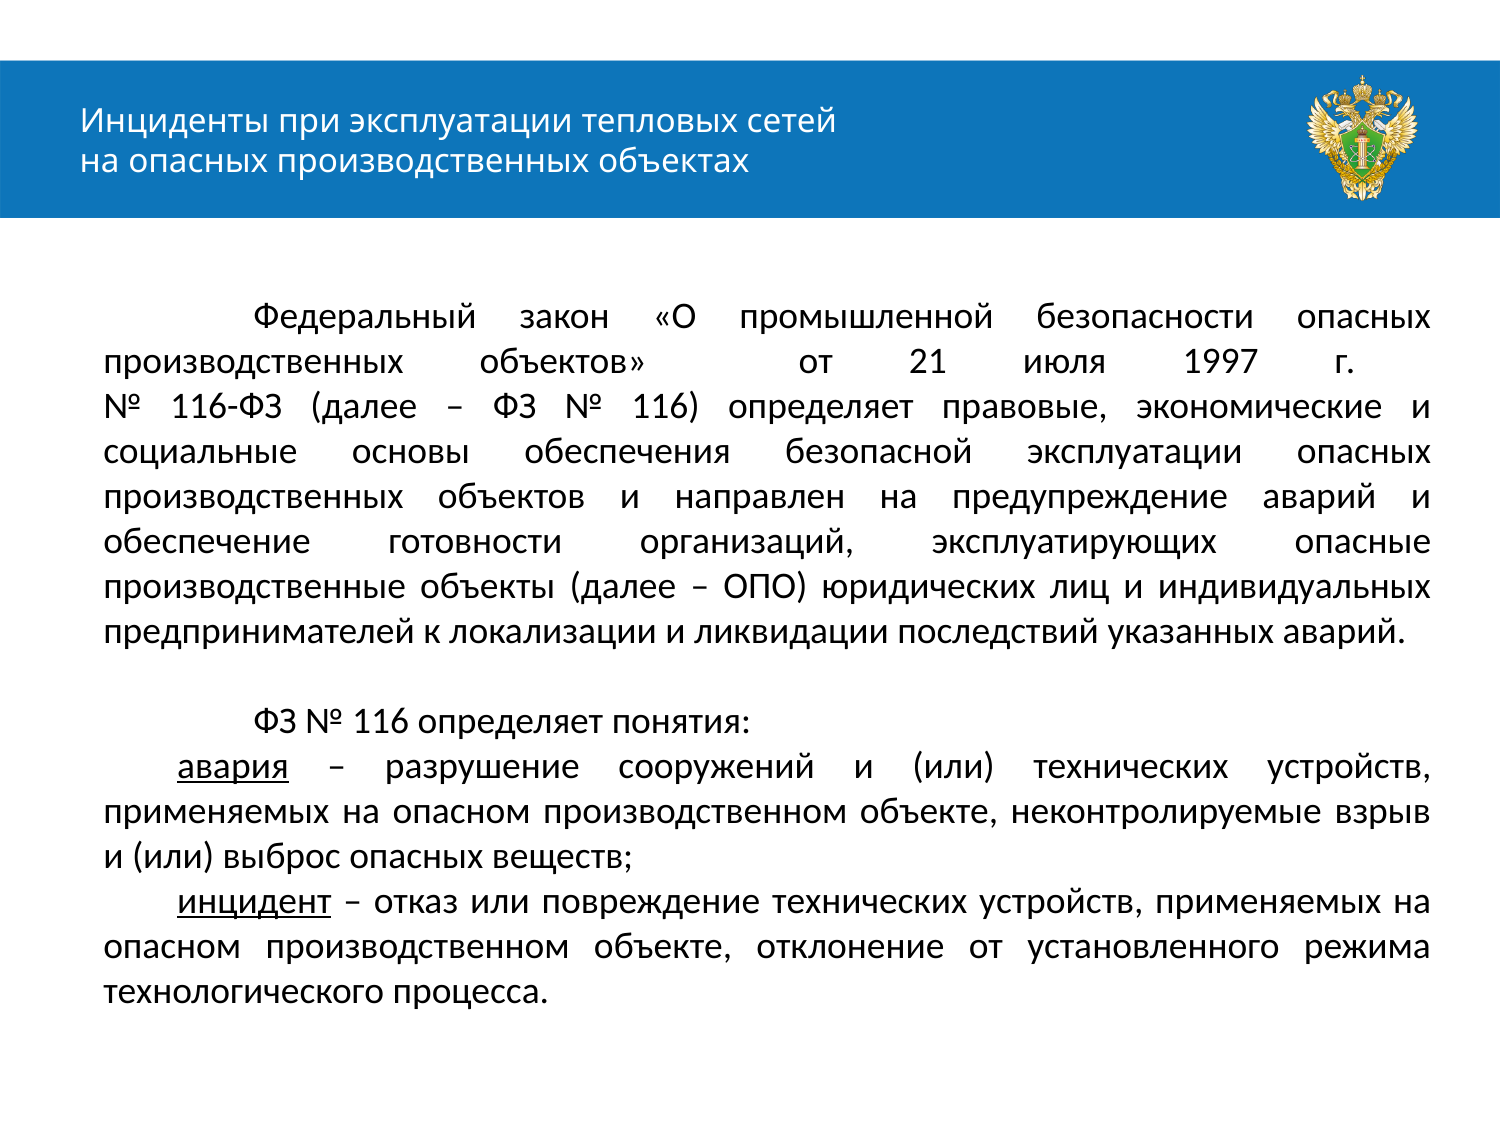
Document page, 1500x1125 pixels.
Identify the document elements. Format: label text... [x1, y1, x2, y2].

text_box Федеральный закон «О промышленной безопасности опасных производственных объектов» от 21 июля 1997 г. № 116-ФЗ (далее – ФЗ № 116) определяет правовые, экономические и социальные основы обеспечения безопасной эксплуатации опасных производственных объектов и направлен на предупреждение аварий и обеспечение готовности организаций, эксплуатирующих опасные производственные объекты (далее – ОПО) юридических лиц и индивидуальных предпринимателей к локализации и ликвидации последствий указанных аварий. ФЗ № 116 определяет понятия: авария – разрушение сооружений и (или) технических устройств, применяемых на опасном производственном объекте, неконтролируемые взрыв и (или) выброс опасных веществ; инцидент – отказ или повреждение технических устройств, применяемых на опасном производственном объекте, отклонение от установленного режима технологического процесса. [88, 243, 1447, 1019]
picture [0, 59, 1500, 218]
